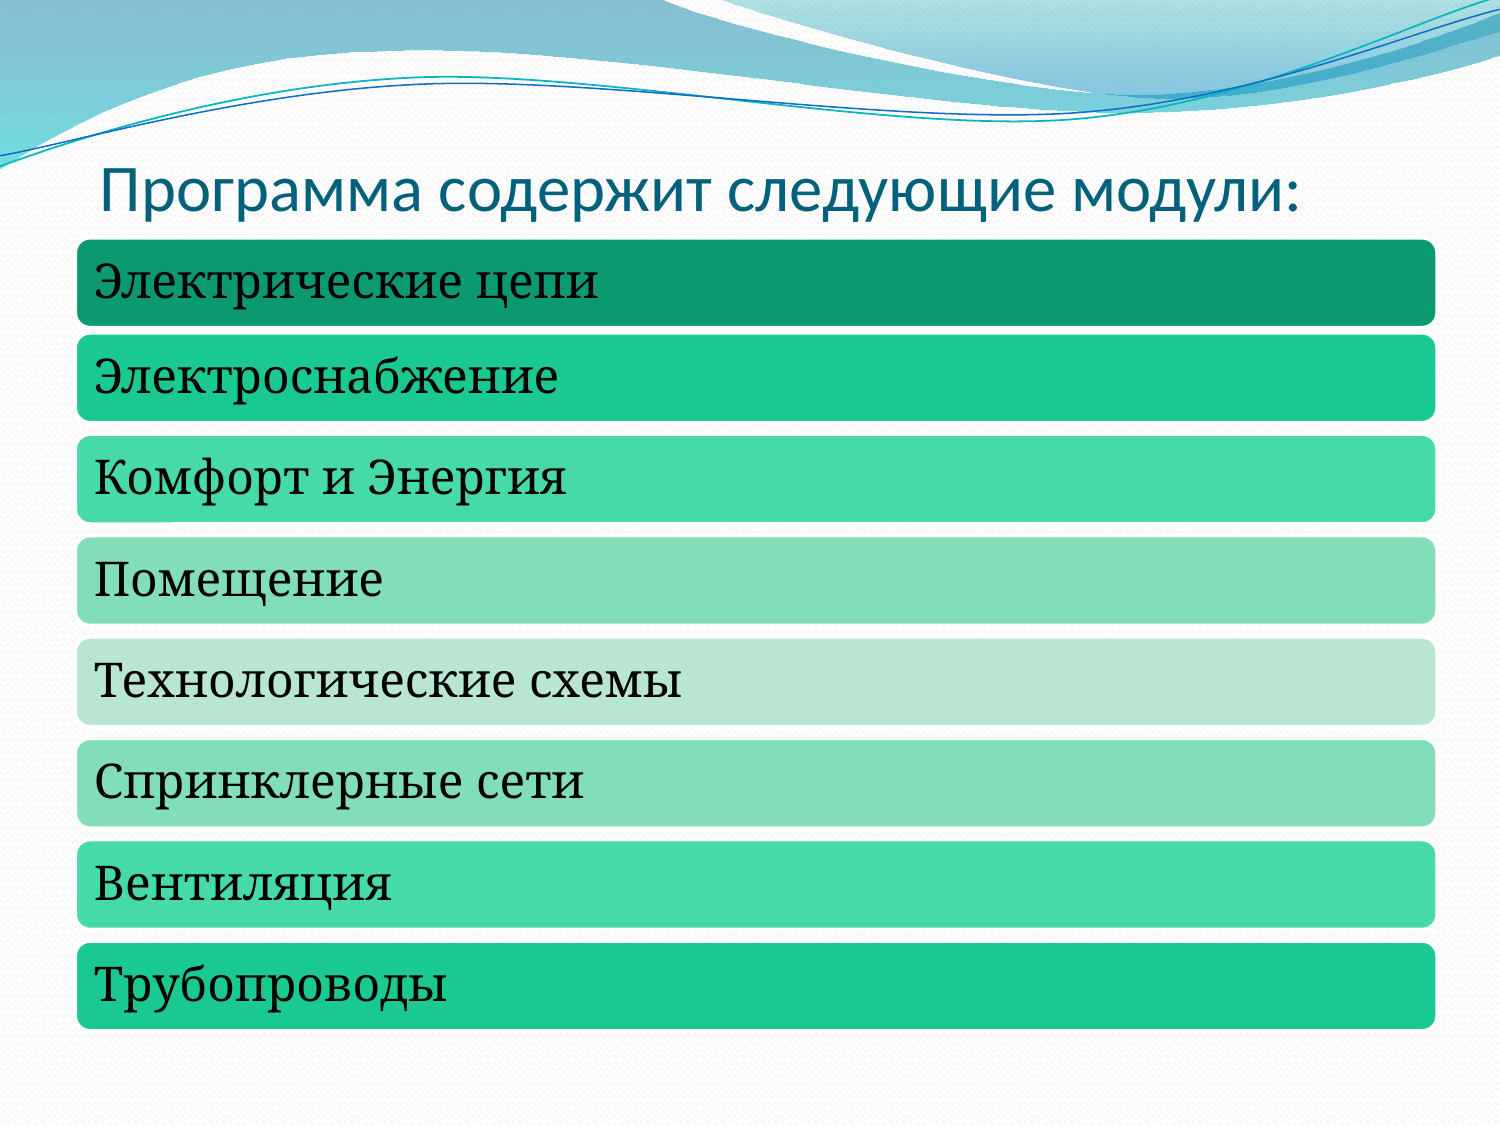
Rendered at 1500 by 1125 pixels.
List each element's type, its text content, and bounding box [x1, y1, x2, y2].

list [74, 224, 1438, 1038]
title Программа содержит следующие модули: [99, 37, 1388, 223]
